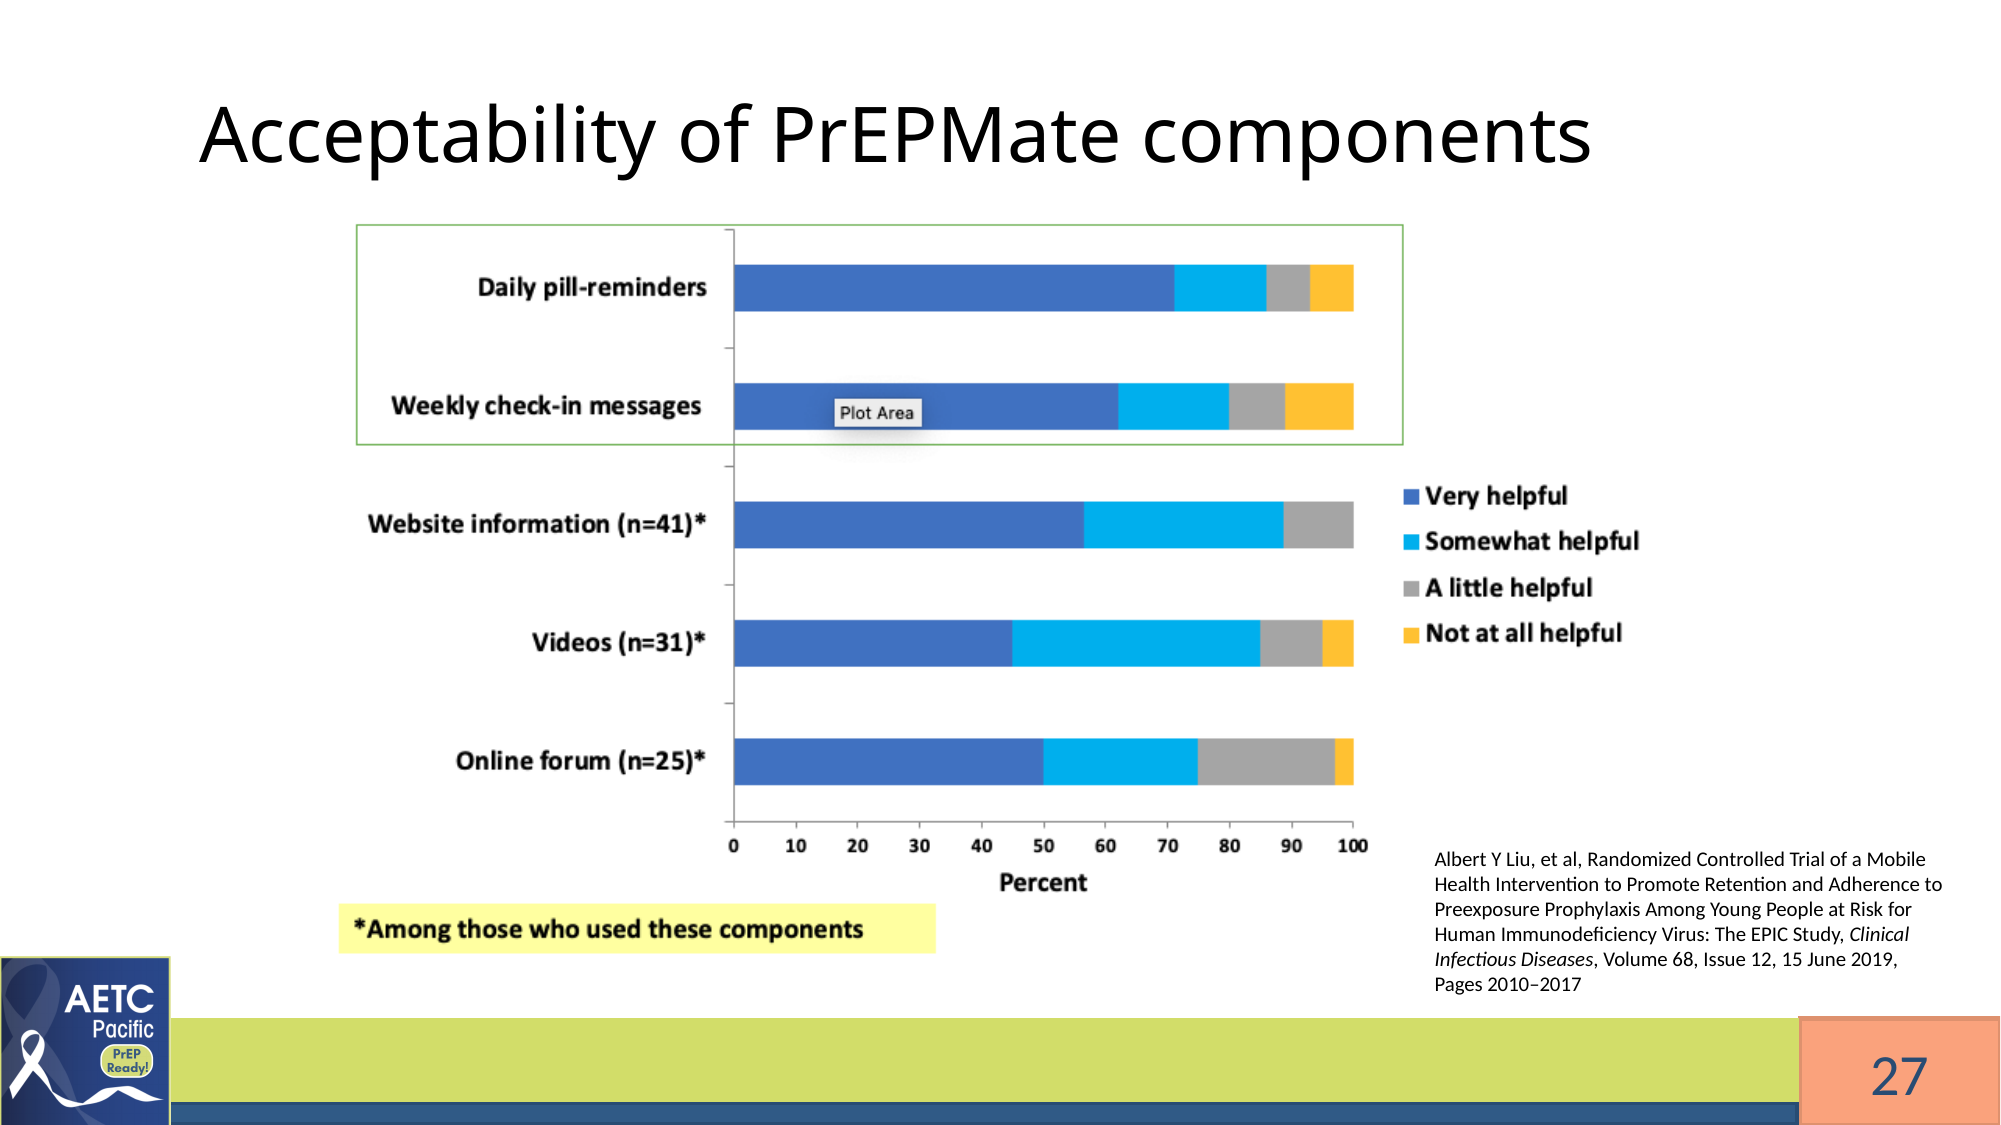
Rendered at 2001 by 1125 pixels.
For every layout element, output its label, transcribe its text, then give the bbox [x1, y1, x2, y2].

text_box Albert Y Liu, et al, Randomized Controlled Trial of a Mobile Health Intervention to Promote Retention and Adherence to Preexposure Prophylaxis Among Young People at Risk for Human Immunodeficiency Virus: The EPIC Study, Clinical Infectious Diseases, Volume 68, Issue 12, 15 June 2019, Pages 2010–2017 [1419, 838, 1964, 1003]
picture [0, 956, 171, 1125]
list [283, 198, 1683, 974]
title Acceptability of PrEPMate components [184, 60, 1692, 215]
